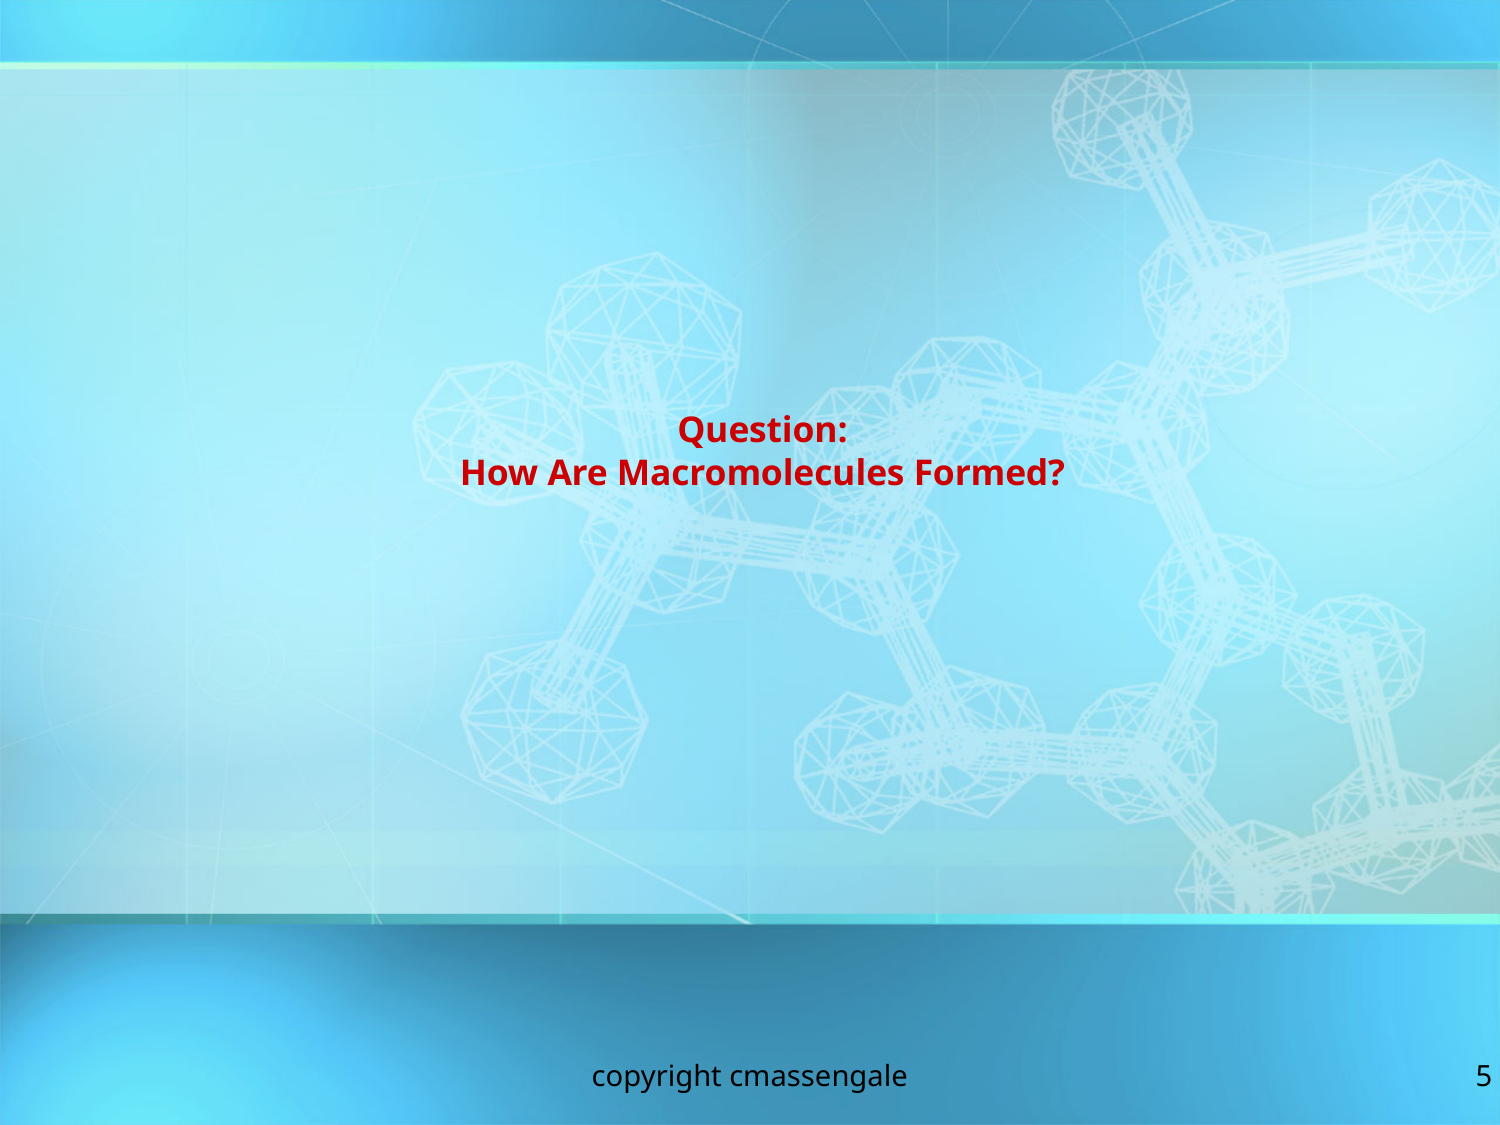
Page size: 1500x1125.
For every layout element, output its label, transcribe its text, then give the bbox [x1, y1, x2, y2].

text_box copyright cmassengale [512, 1049, 988, 1100]
title Question: How Are Macromolecules Formed? [124, 399, 1401, 501]
picture [0, 0, 1500, 1125]
slide_number 5 [1462, 1049, 1500, 1106]
